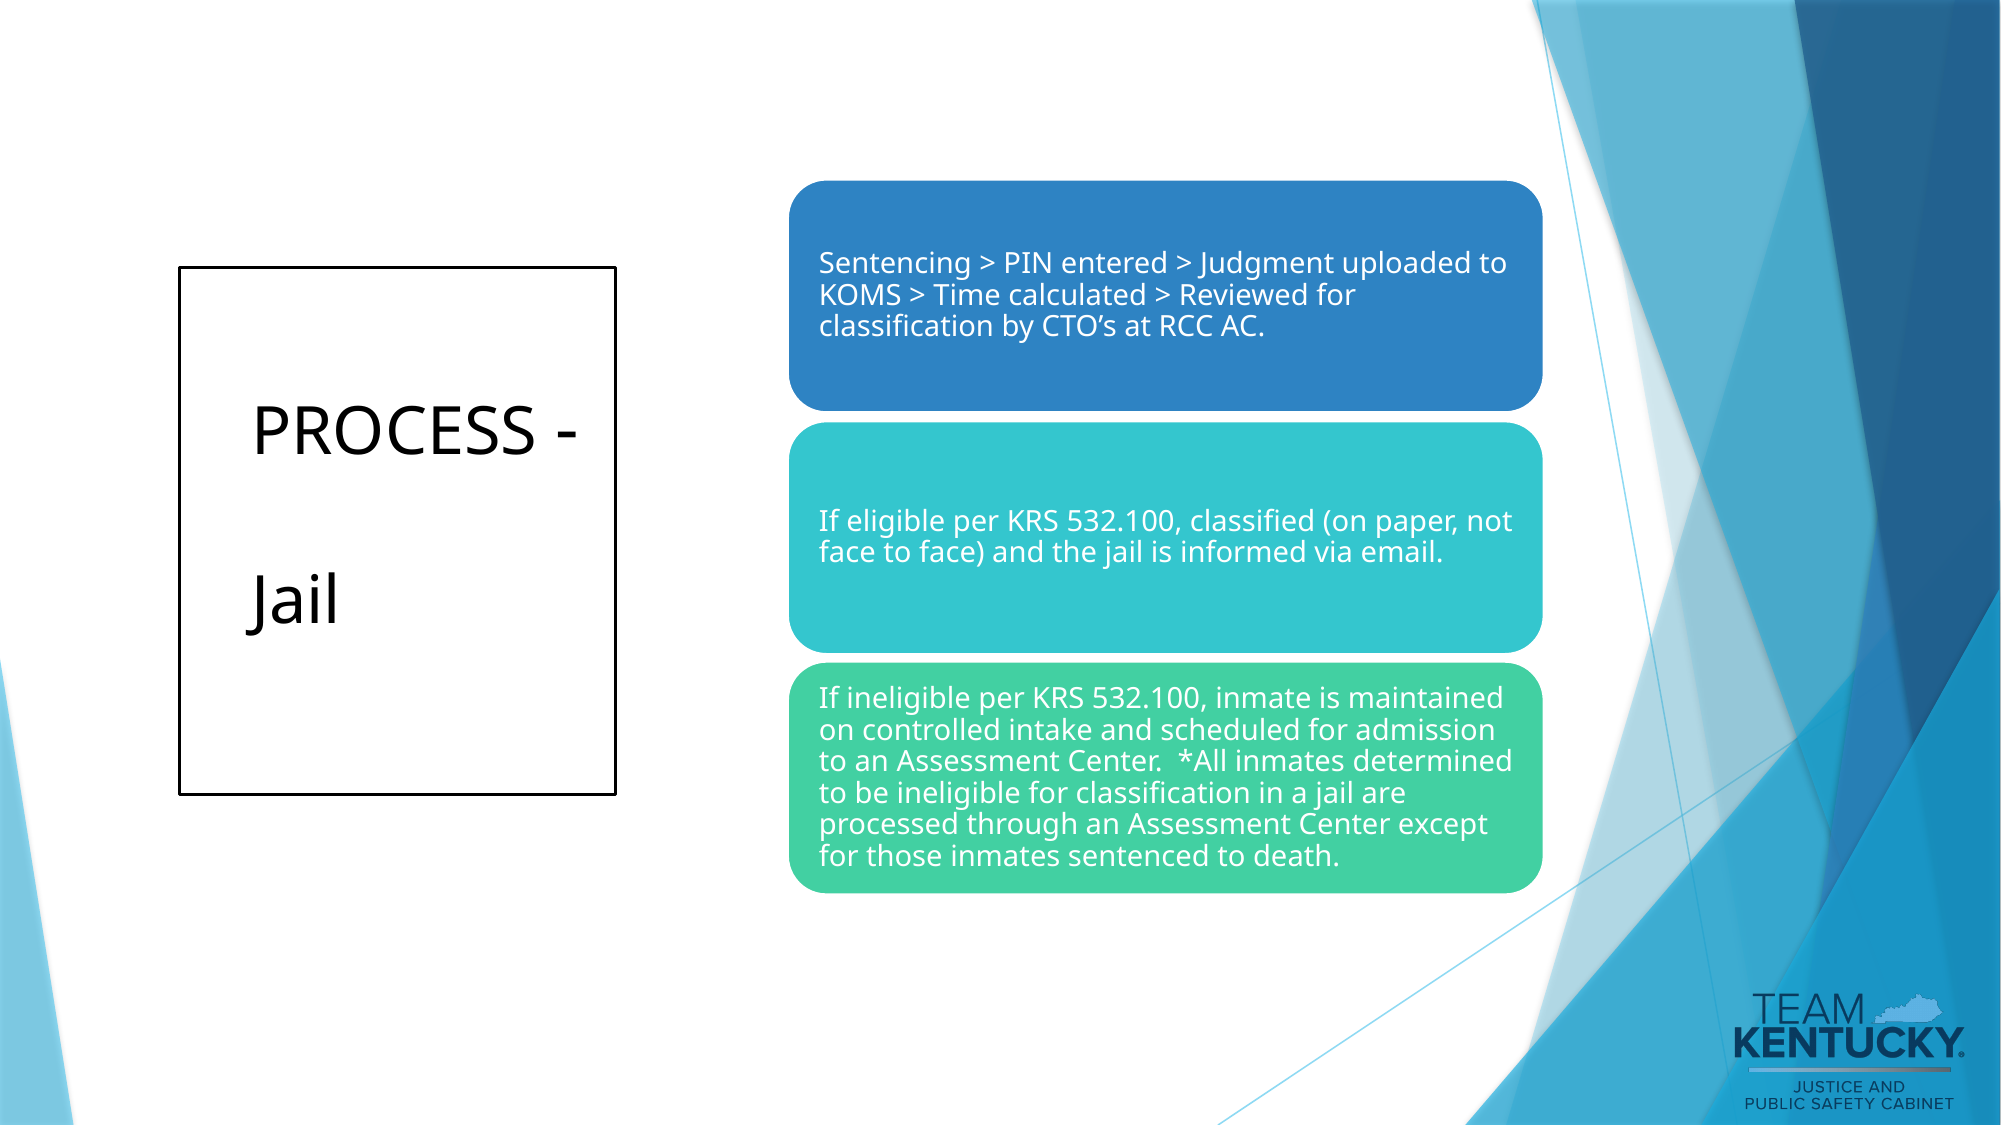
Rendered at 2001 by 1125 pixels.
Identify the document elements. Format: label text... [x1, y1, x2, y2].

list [786, 104, 1545, 971]
picture [1732, 992, 1967, 1116]
title PROCESS - Jail [196, 245, 633, 773]
text_box [178, 266, 617, 796]
